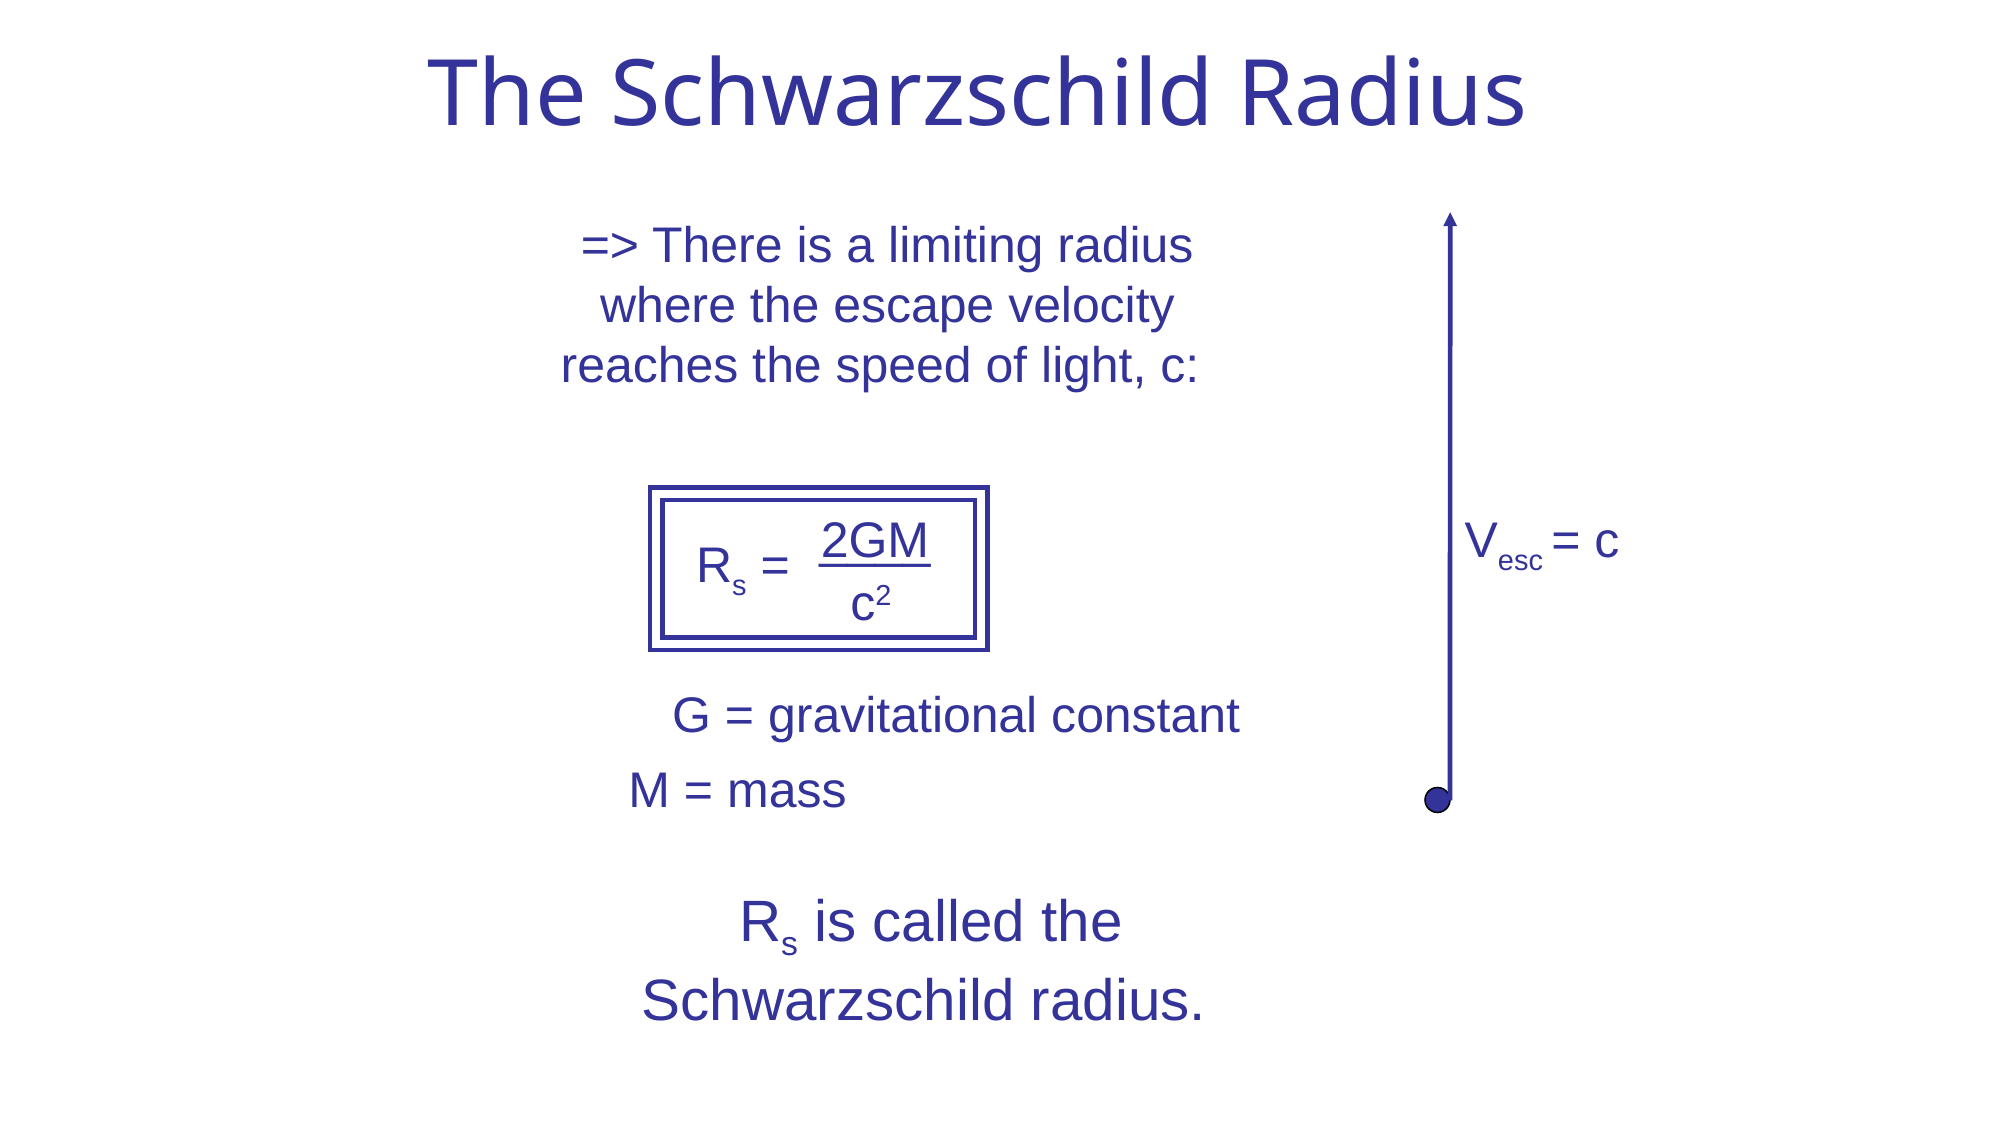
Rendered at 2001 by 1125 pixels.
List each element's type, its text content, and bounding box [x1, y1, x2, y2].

text_box => There is a limiting radius where the escape velocity reaches the speed of light, c: [512, 205, 1263, 401]
text_box M = mass [562, 749, 913, 826]
text_box [1425, 787, 1450, 813]
text_box [650, 487, 988, 650]
text_box Rs is called the Schwarzschild radius. [599, 874, 1263, 1040]
title The Schwarzschild Radius [412, 24, 1675, 168]
text_box Vesc = c [1449, 499, 1688, 584]
text_box [1444, 212, 1457, 499]
text_box G = gravitational constant [562, 674, 1350, 751]
